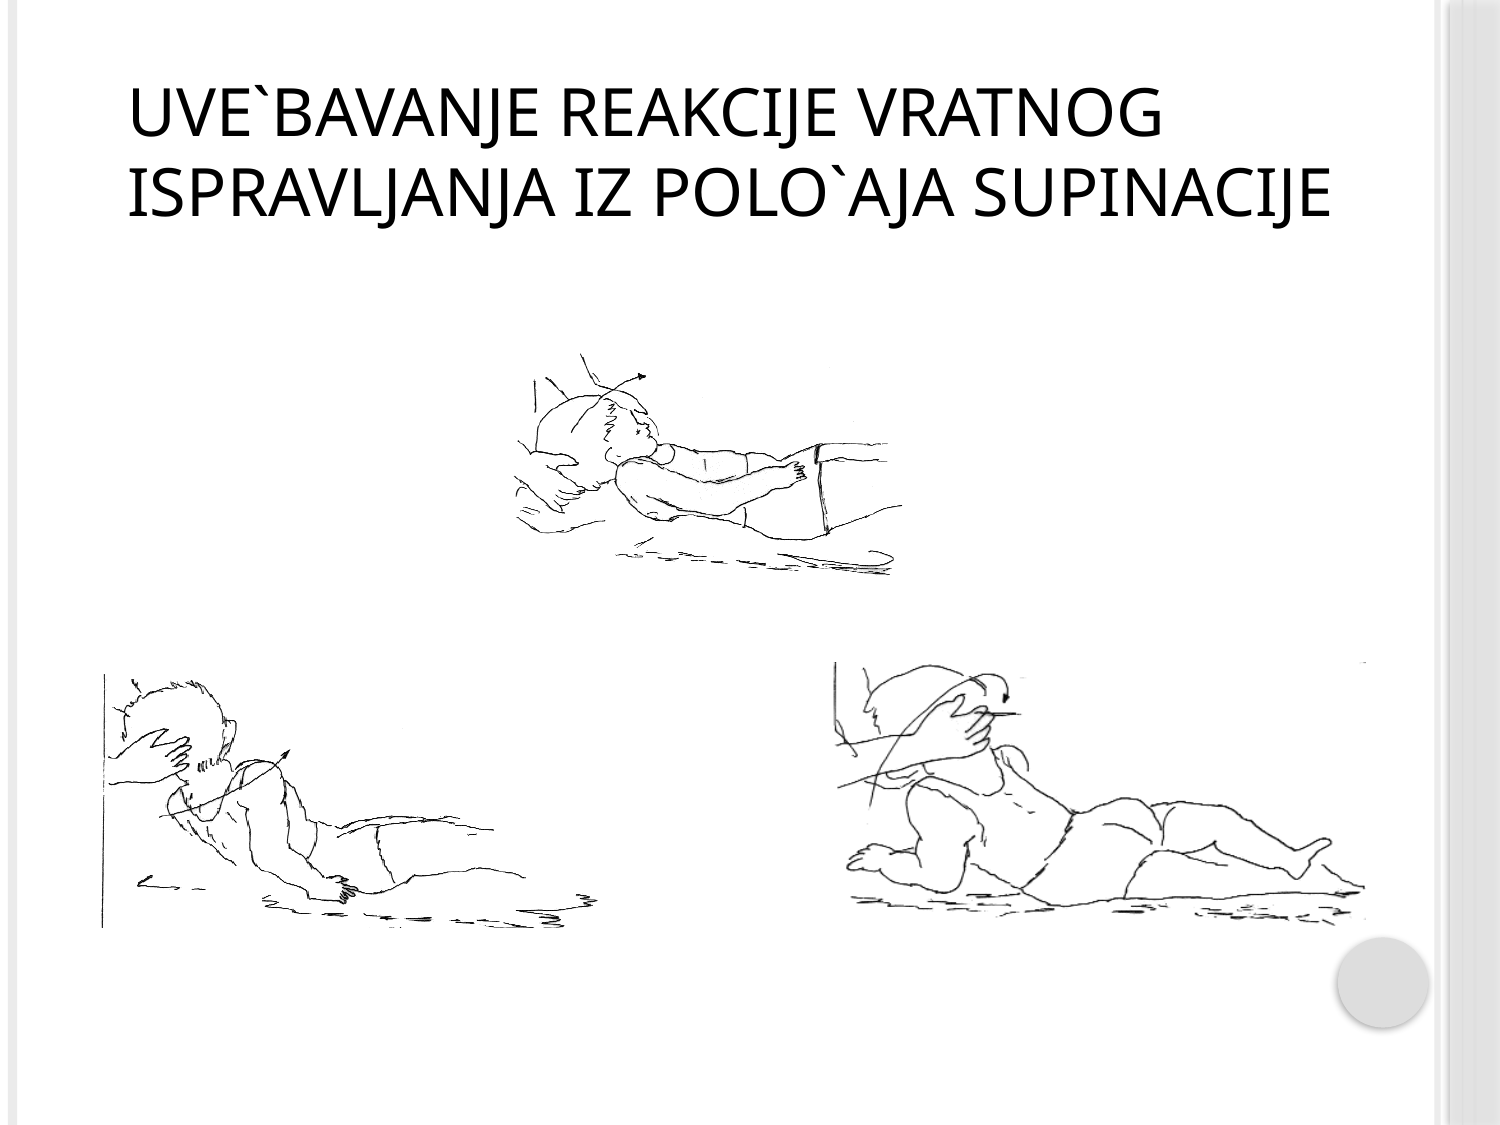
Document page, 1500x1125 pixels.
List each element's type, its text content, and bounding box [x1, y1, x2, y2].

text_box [99, 336, 1367, 929]
title Uve`bavanje reakcije vratnog ispravljanja iz polo`aja supinacije [112, 37, 1388, 238]
